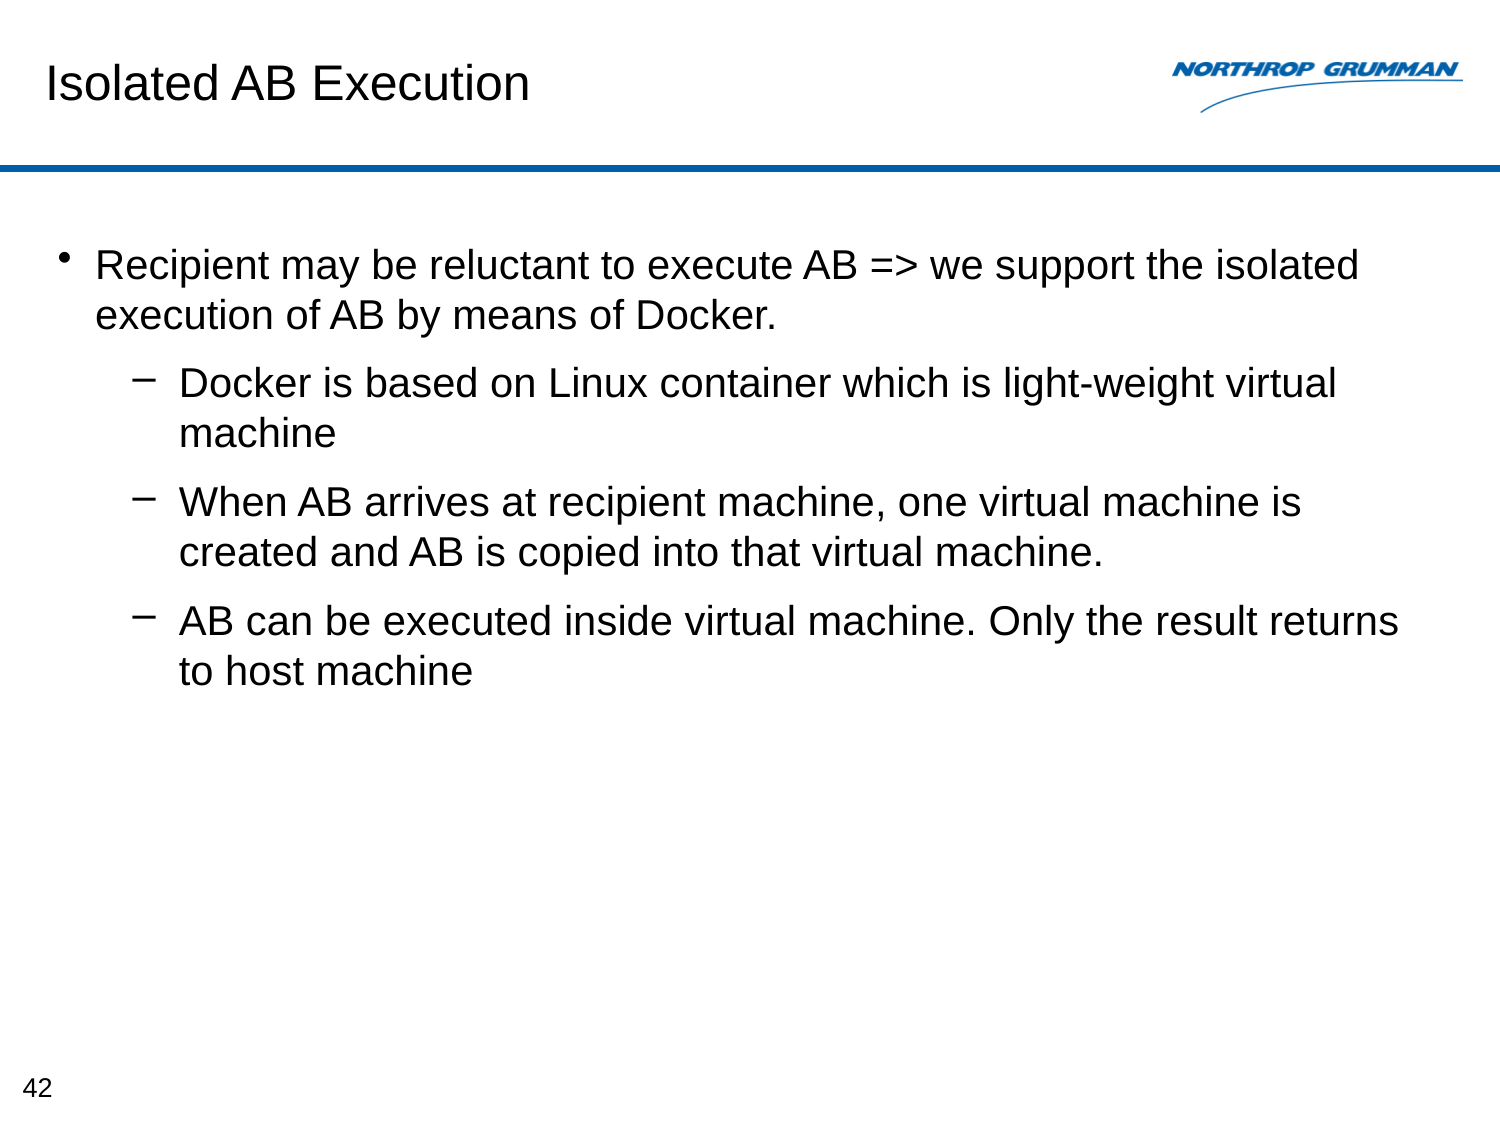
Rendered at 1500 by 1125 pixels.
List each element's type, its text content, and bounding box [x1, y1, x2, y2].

picture [1172, 62, 1463, 113]
list Recipient may be reluctant to execute AB => we support the isolated execution of AB by means of Docker. Docker is based on Linux container which is light-weight virtual machine When AB arrives at recipient machine, one virtual machine is created and AB is copied into that virtual machine. AB can be executed inside virtual machine. Only the result returns to host machine [49, 229, 1426, 1125]
slide_number 42 [12, 1061, 63, 1110]
title Isolated AB Execution [36, 0, 1138, 162]
